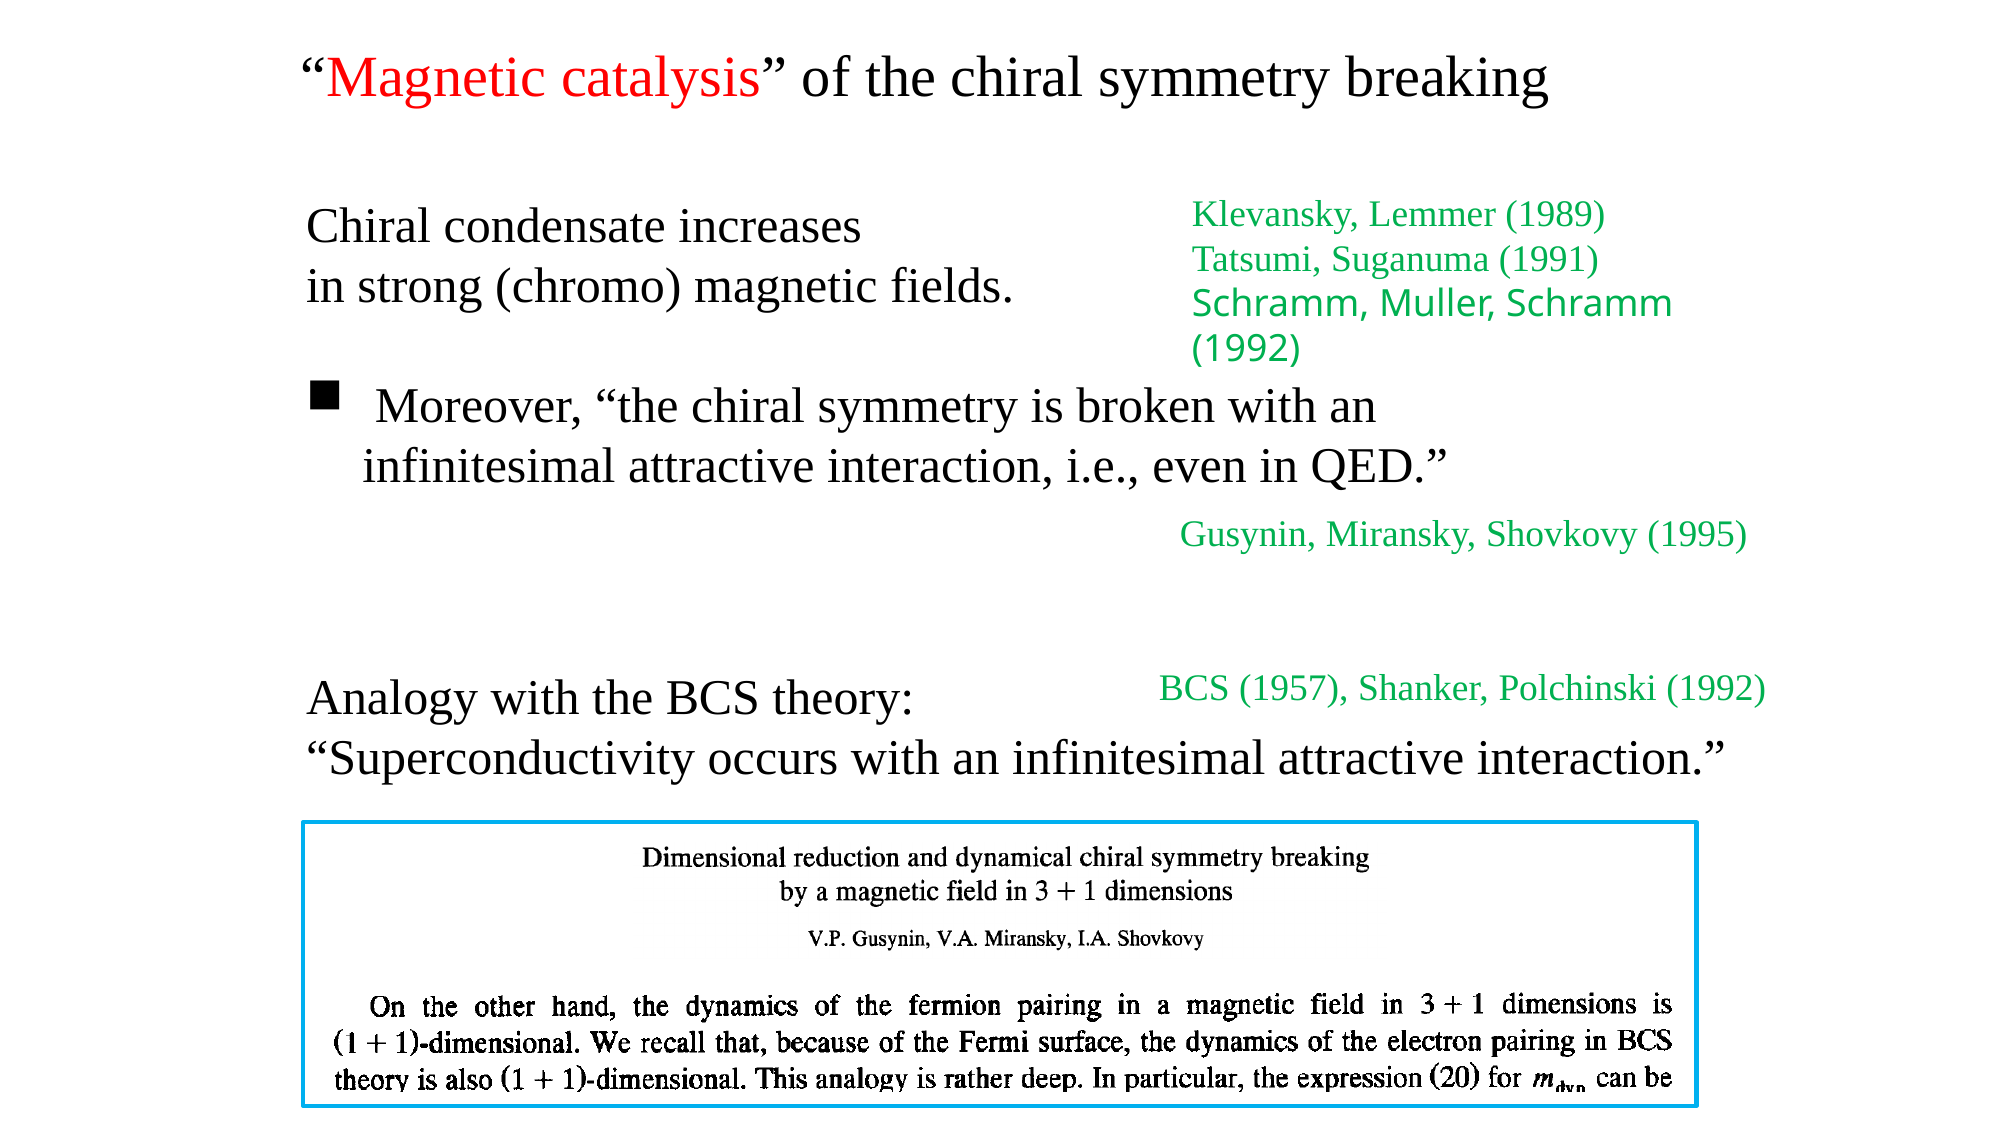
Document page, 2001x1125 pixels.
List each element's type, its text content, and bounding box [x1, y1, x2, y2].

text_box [302, 822, 1697, 1107]
text_box Klevansky, Lemmer (1989) Tatsumi, Suganuma (1991) Schramm, Muller, Schramm (1992) [1177, 182, 1798, 377]
text_box Chiral condensate increases in strong (chromo) magnetic fields. Moreover, “the chiral symmetry is broken with an infinitesimal attractive interaction, i.e., even in QED.” [291, 184, 1595, 500]
text_box BCS (1957), Shanker, Polchinski (1992) [1144, 655, 1782, 716]
text_box “Magnetic catalysis” of the chiral symmetry breaking [285, 30, 1595, 116]
text_box Analogy with the BCS theory: “Superconductivity occurs with an infinitesimal attractive interaction.” [291, 656, 1750, 792]
text_box Gusynin, Miransky, Shovkovy (1995) [1165, 501, 1786, 562]
